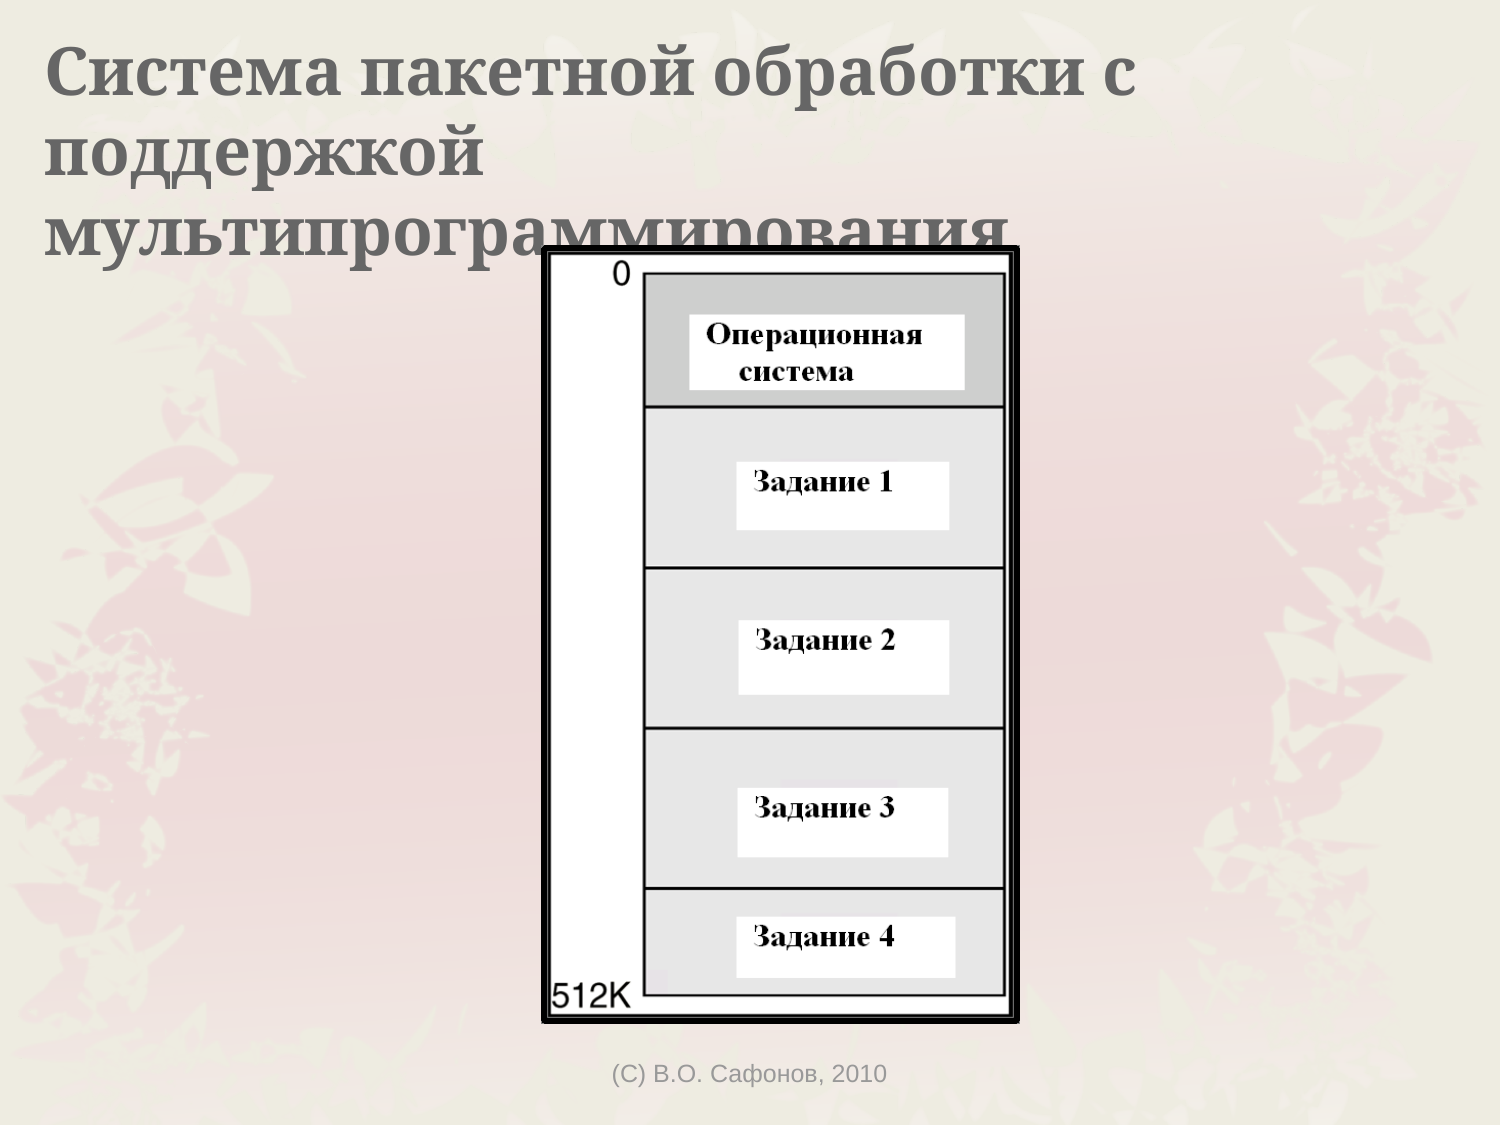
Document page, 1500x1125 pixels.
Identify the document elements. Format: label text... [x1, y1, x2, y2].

footer (C) В.О. Сафонов, 2010 [512, 1042, 988, 1103]
picture [0, 0, 1500, 1125]
title Система пакетной обработки с поддержкой мультипрограммирования [29, 42, 1459, 256]
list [540, 244, 1020, 1025]
